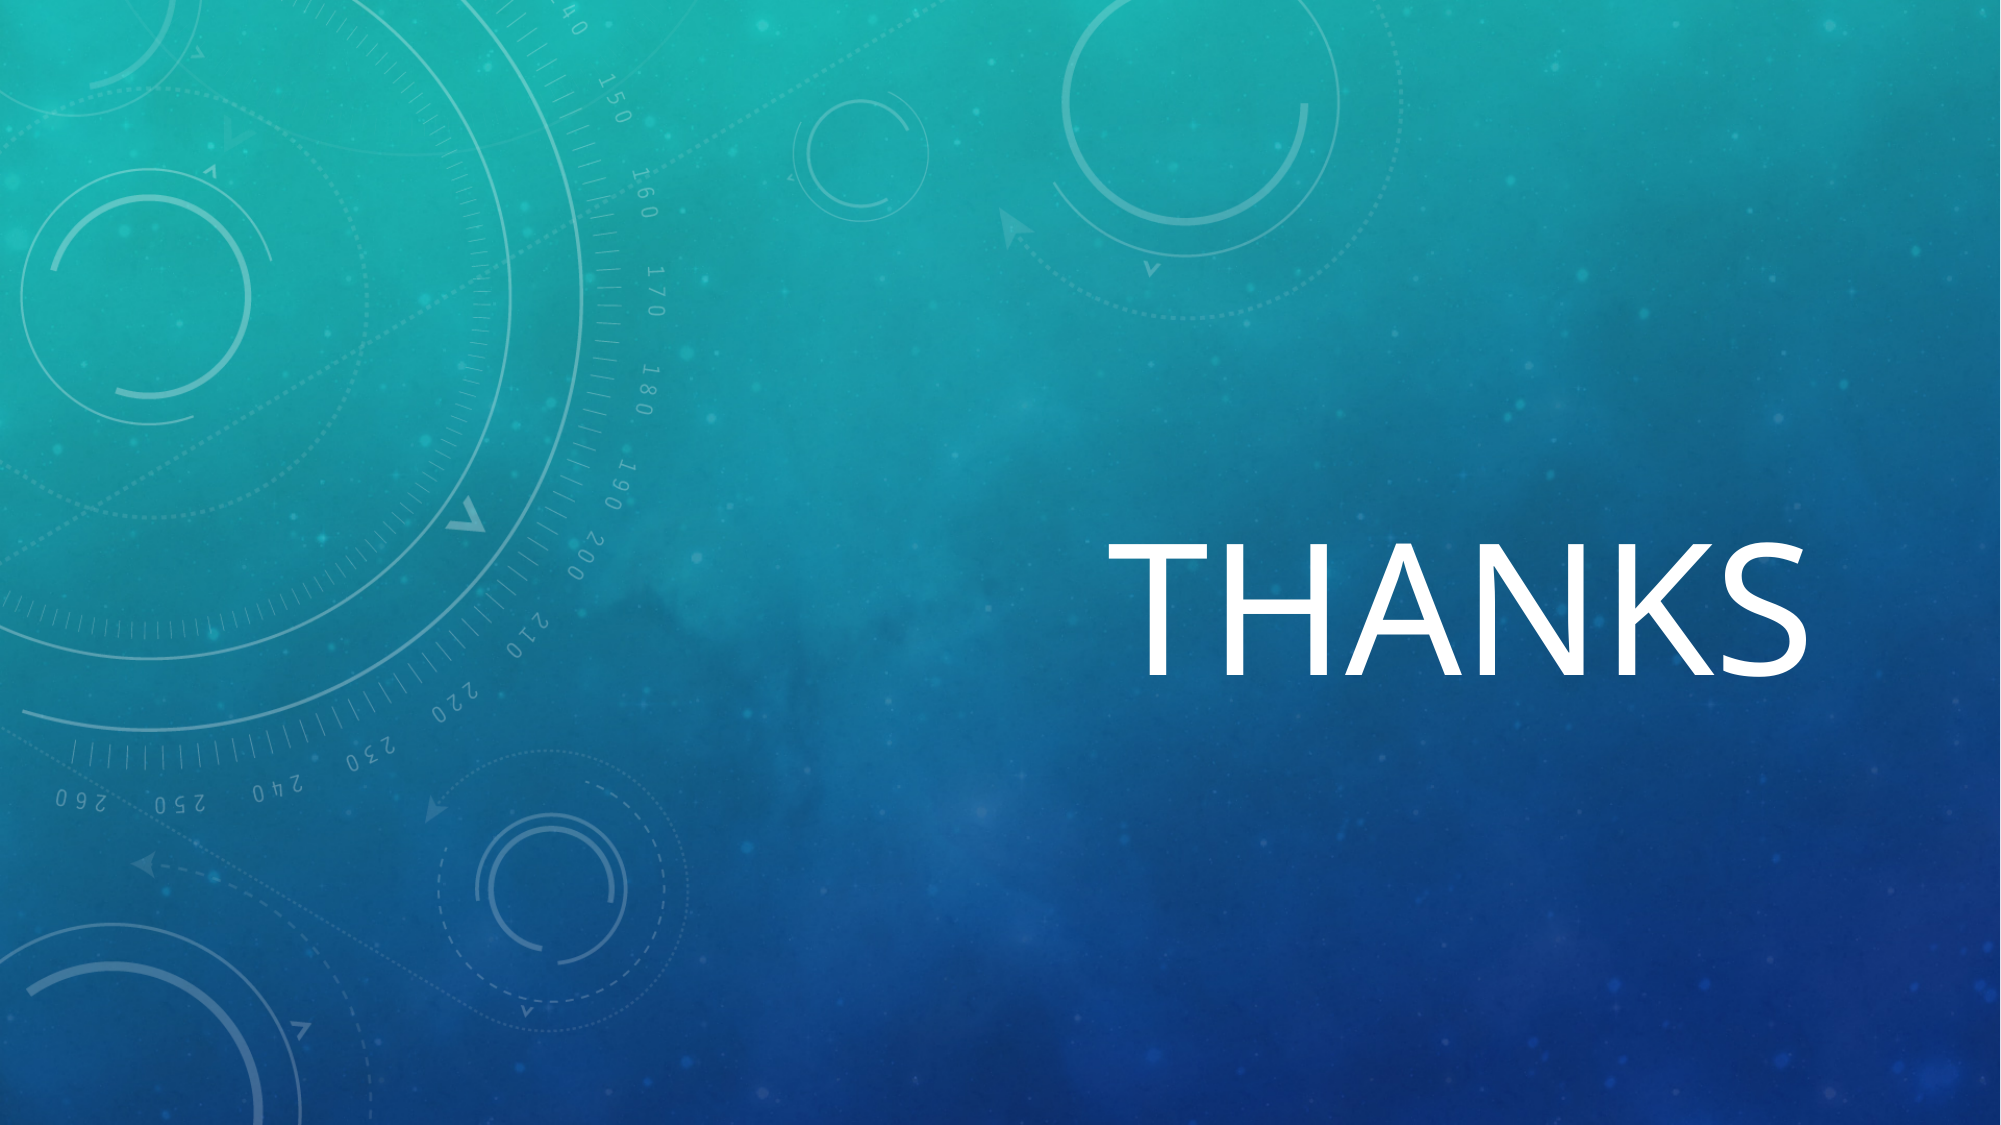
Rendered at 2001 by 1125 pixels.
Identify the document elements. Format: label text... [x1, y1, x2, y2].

picture [0, 0, 2001, 1125]
title thanks [650, 322, 1831, 720]
